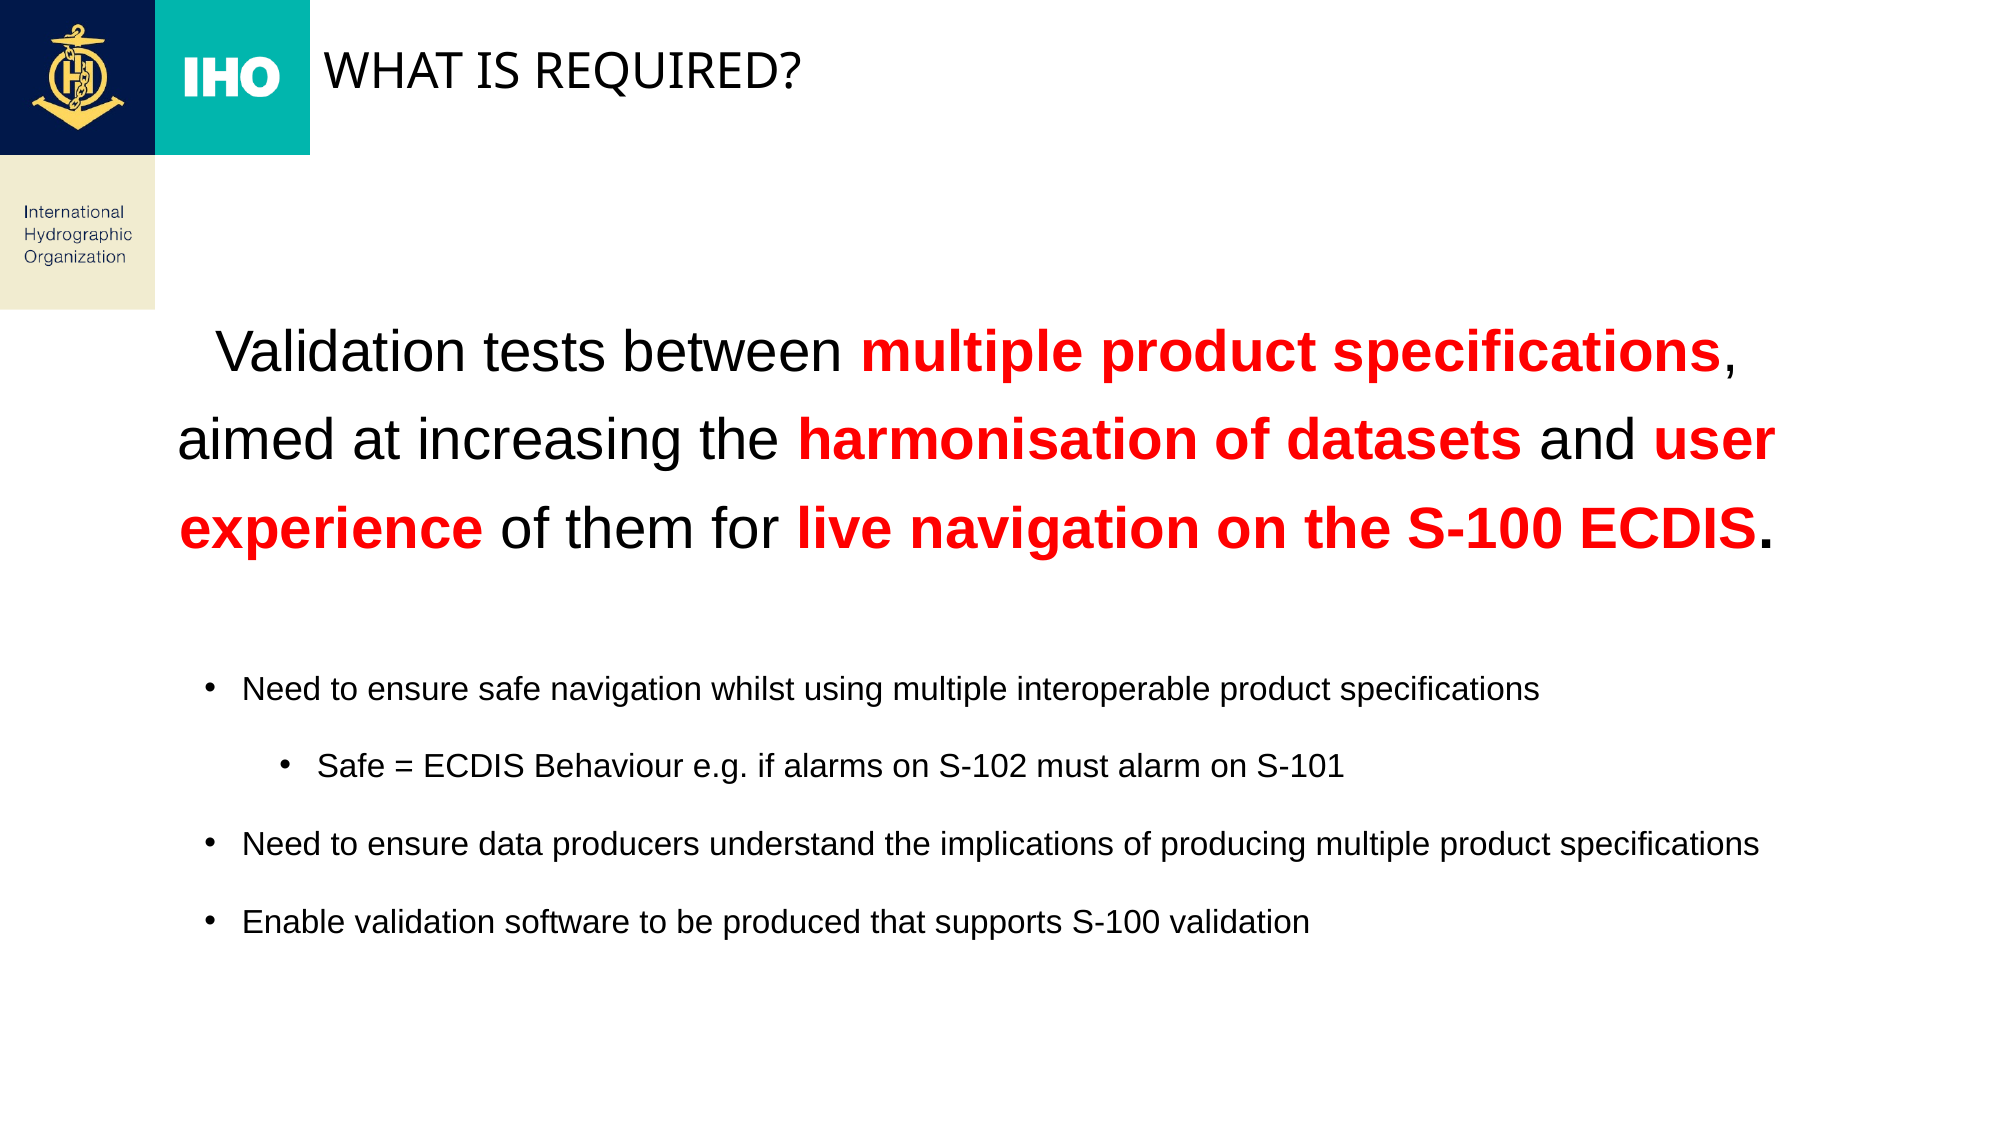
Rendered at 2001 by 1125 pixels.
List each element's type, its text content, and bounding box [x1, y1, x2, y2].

picture [0, 0, 310, 310]
title What is required? [308, 0, 2000, 145]
list Validation tests between multiple product specifications, aimed at increasing the harmonisation of datasets and user experience of them for live navigation on the S-100 ECDIS. Need to ensure safe navigation whilst using multiple interoperable product specifications Safe = ECDIS Behaviour e.g. if alarms on S-102 must alarm on S-101 Need to ensure data producers understand the implications of producing multiple product specifications Enable validation software to be produced that supports S-100 validation [114, 286, 1840, 999]
